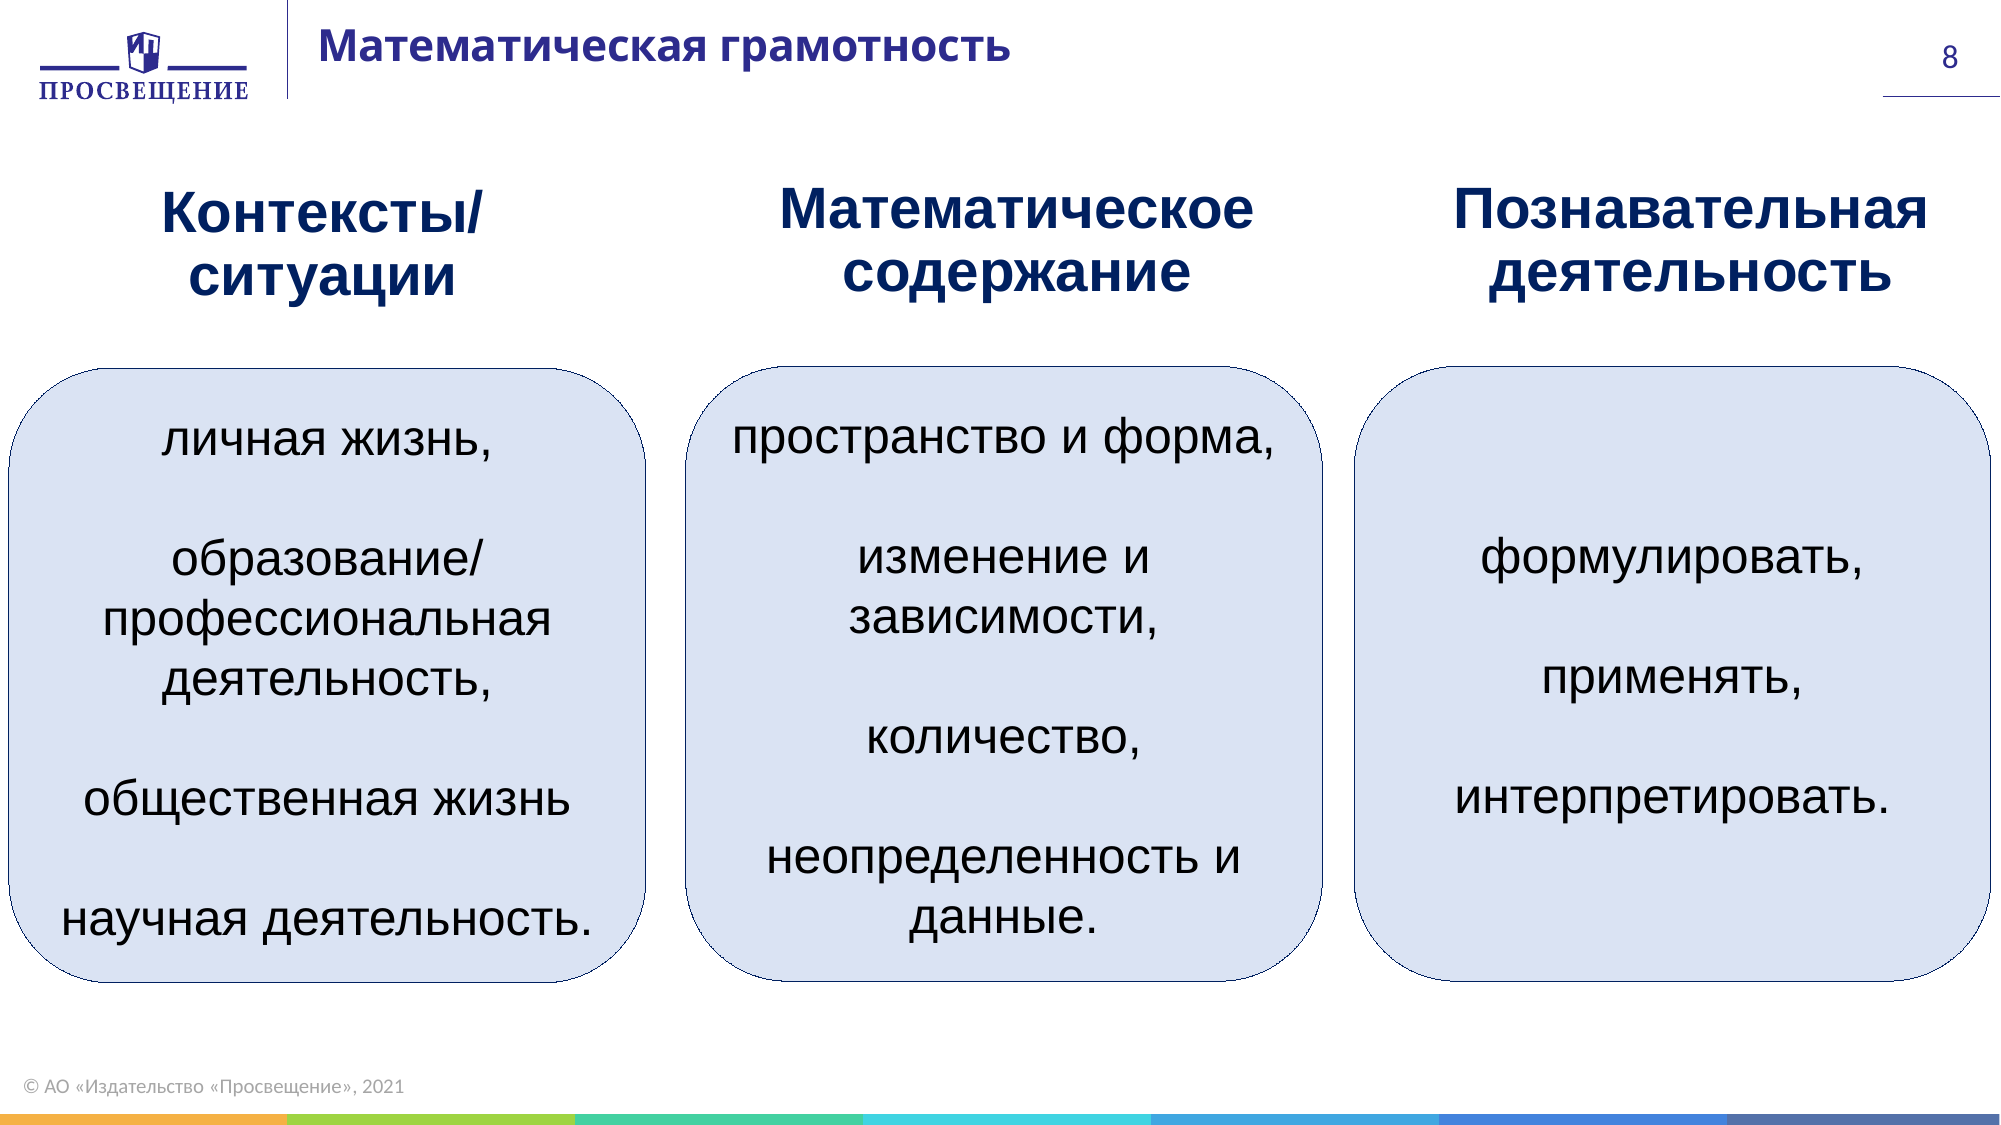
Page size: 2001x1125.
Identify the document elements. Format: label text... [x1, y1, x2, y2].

text_box пространство и форма, изменение и зависимости, количество, неопределенность и данные. [685, 366, 1323, 982]
text_box © АО «Издательство «Просвещение», 2021 [22, 1072, 516, 1098]
text_box Математическое содержание [713, 159, 1313, 324]
title Контексты/ ситуации [29, 159, 608, 324]
text_box личная жизнь, образование/ профессиональная деятельность, общественная жизнь научная деятельность. [8, 368, 646, 983]
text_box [39, 31, 248, 104]
text_box формулировать, применять, интерпретировать. [1354, 366, 1991, 982]
picture [0, 1113, 2000, 1125]
text_box Познавательная деятельность [1387, 159, 1987, 324]
text_box Математическая грамотность [302, 17, 1948, 78]
text_box 8 [1855, 26, 1974, 85]
